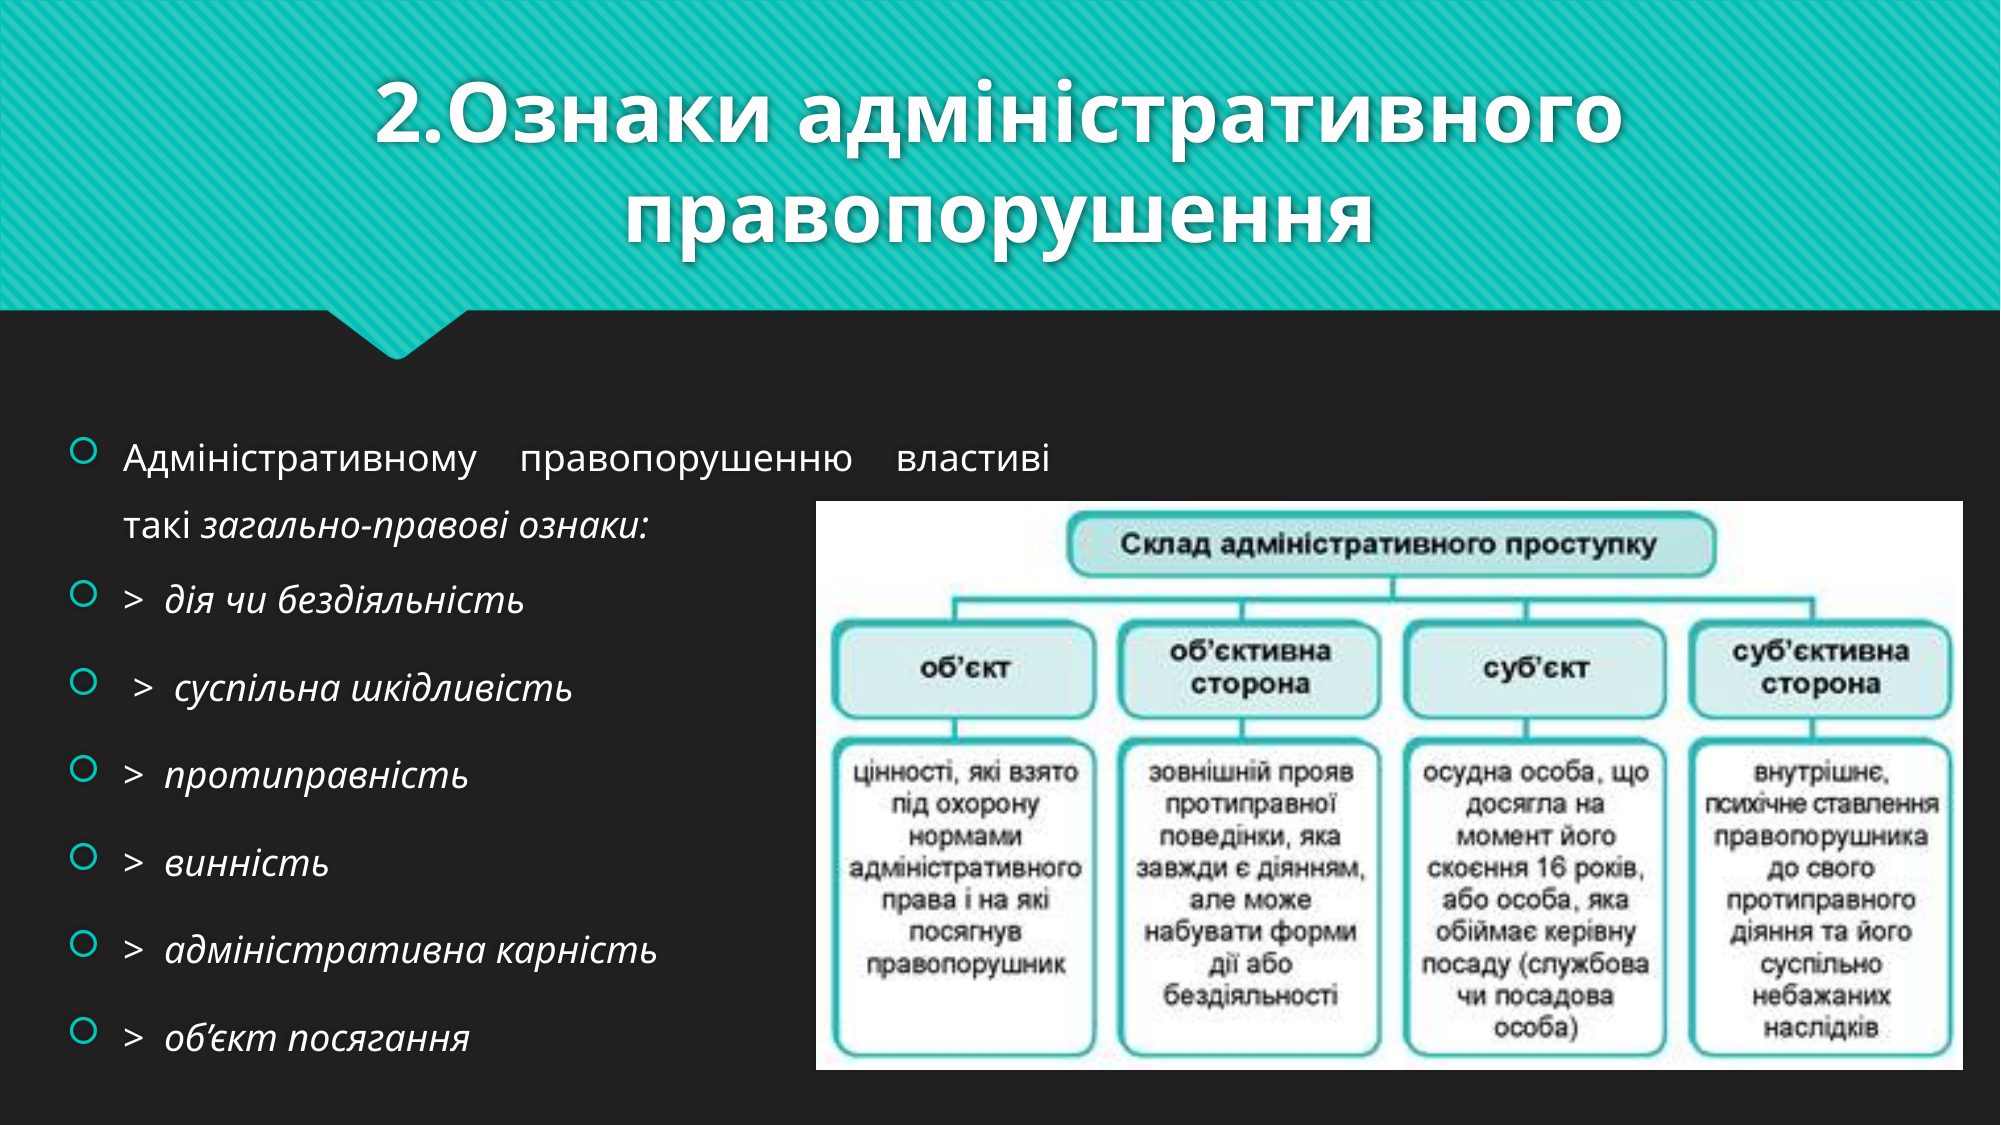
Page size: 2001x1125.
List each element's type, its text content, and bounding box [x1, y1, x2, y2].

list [816, 501, 1964, 1070]
title 2.Ознаки адміністративного правопорушення [132, 73, 1868, 267]
list Адміністративному правопорушенню властиві такі загально-правові ознаки: > дія чи бездіяльність > суспільна шкідливість > протиправність > винність > адміністративна карність > об’єкт посягання [51, 400, 1067, 1070]
